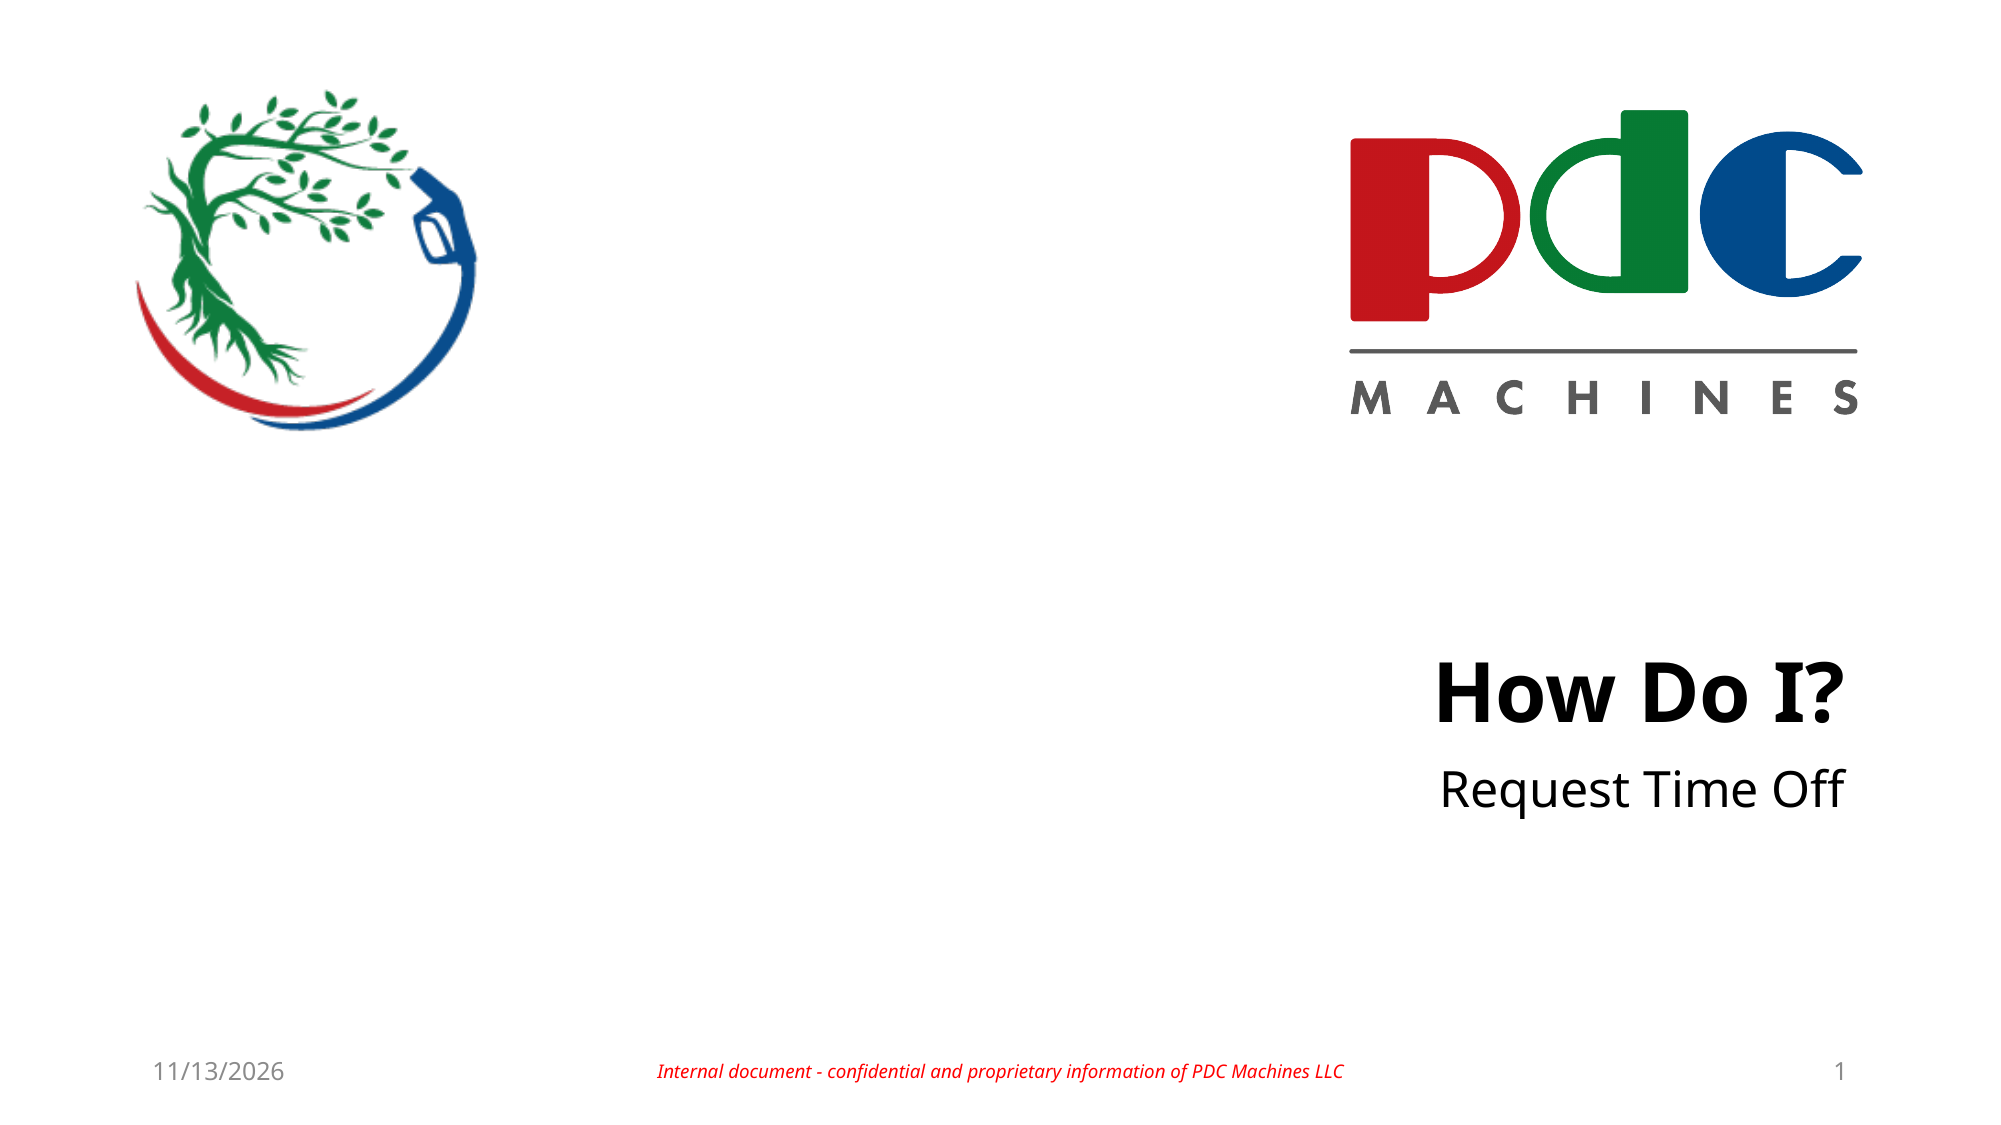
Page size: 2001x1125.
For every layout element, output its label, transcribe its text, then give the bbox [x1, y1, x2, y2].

subtitle Request Time Off [766, 756, 1861, 839]
title How Do I? [360, 615, 1861, 748]
slide_number 1 [1413, 1042, 1863, 1103]
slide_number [137, 1042, 587, 1103]
picture [99, 59, 667, 466]
footer Internal document - confidential and proprietary information of PDC Machines LLC [587, 1042, 1413, 1103]
picture [1349, 110, 1863, 415]
